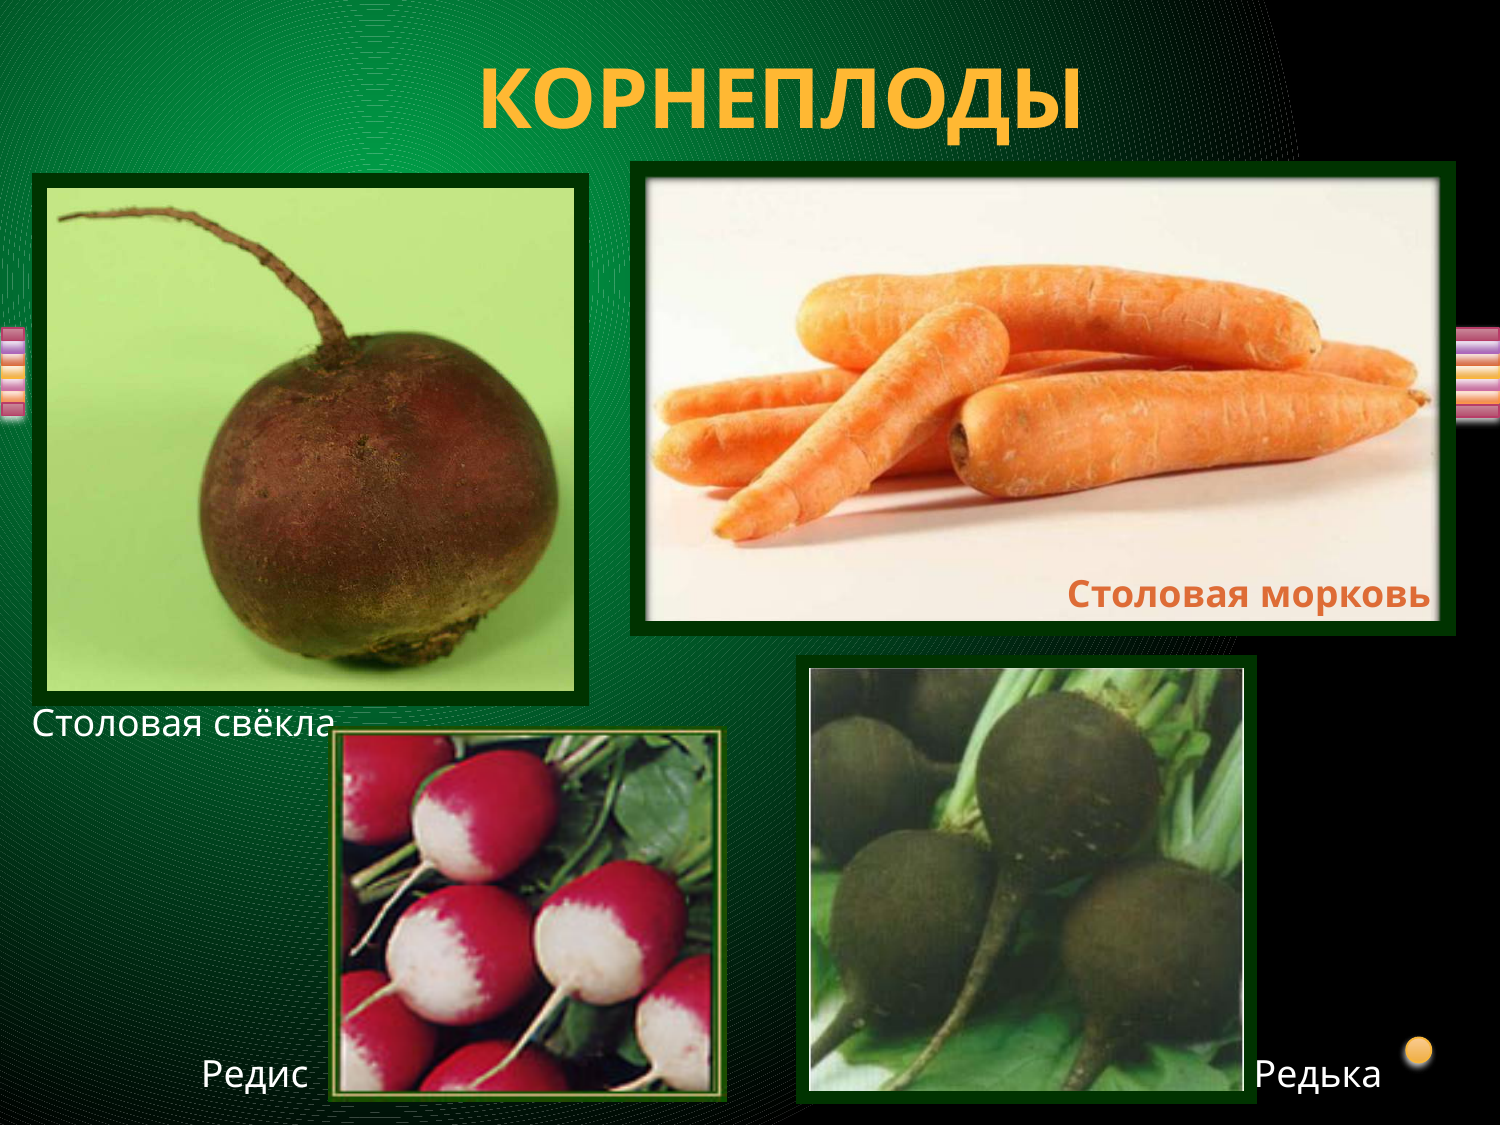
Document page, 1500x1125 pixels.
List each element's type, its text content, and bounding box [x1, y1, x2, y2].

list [46, 187, 575, 692]
title Корнеплоды [150, 23, 1413, 153]
text_box Редька [1239, 1042, 1398, 1103]
picture [644, 175, 1442, 622]
picture [327, 726, 727, 1102]
picture [808, 667, 1245, 1092]
text_box Редис [186, 1042, 321, 1103]
text_box Столовая свёкла [16, 691, 352, 752]
